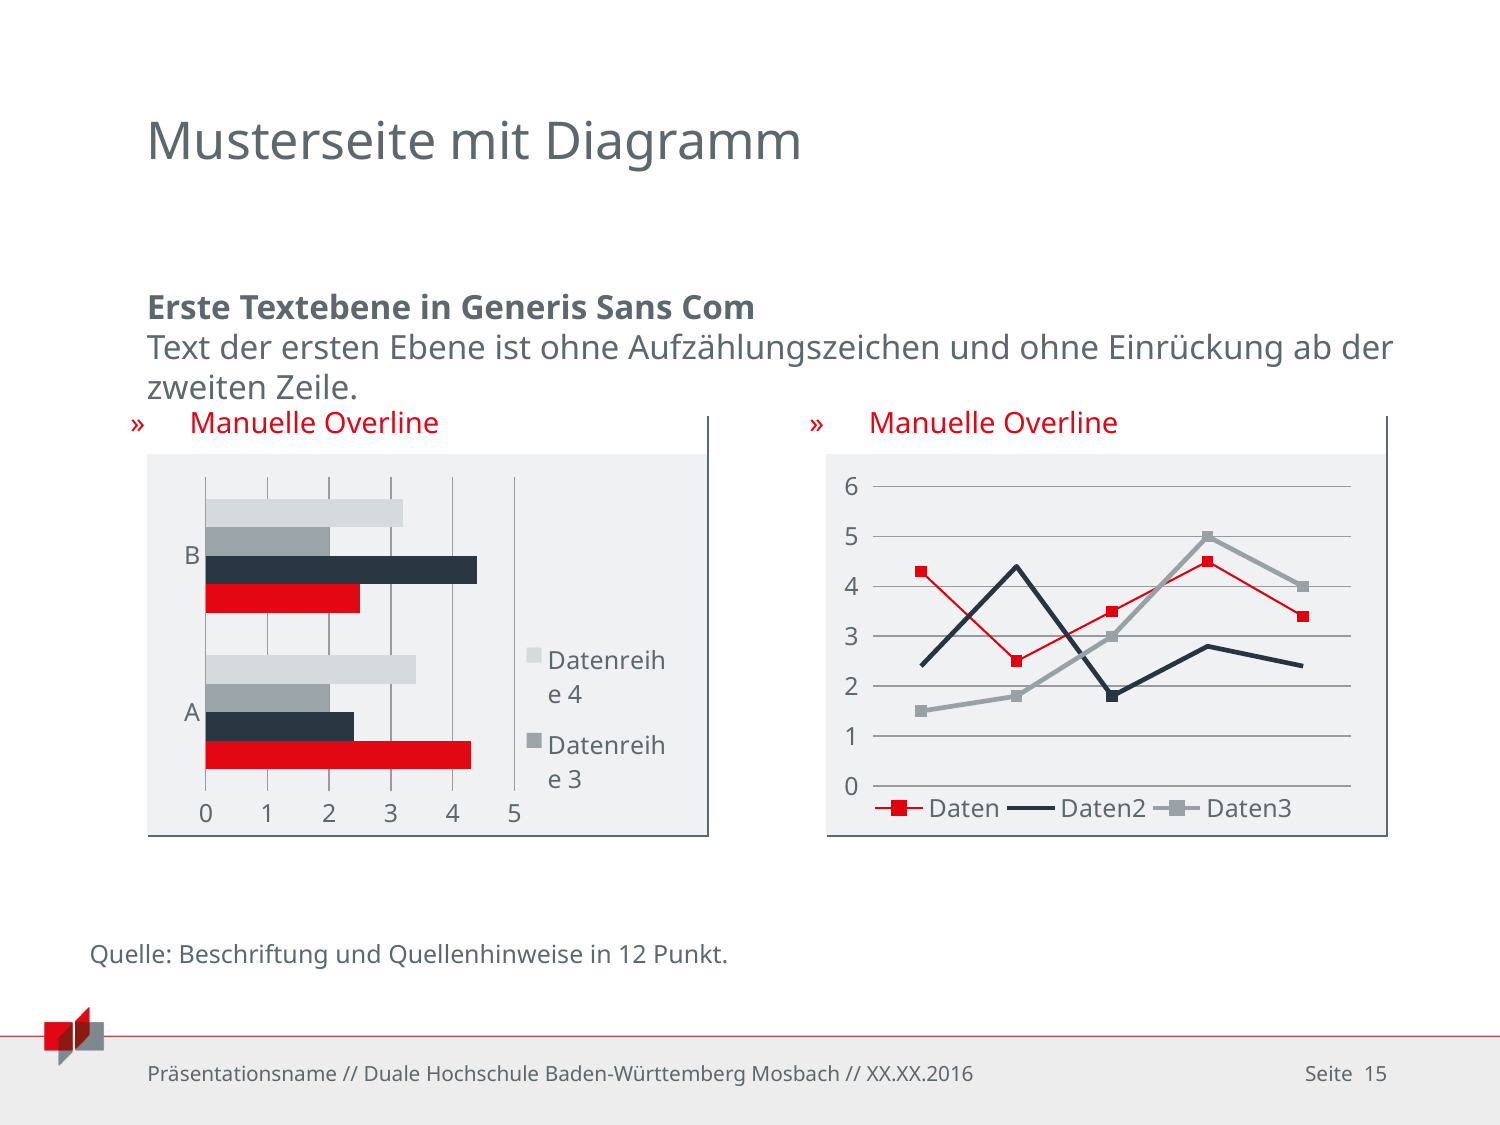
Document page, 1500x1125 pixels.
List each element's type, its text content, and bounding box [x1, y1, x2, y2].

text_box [825, 415, 1388, 837]
chart [148, 464, 693, 837]
chart [821, 468, 1372, 841]
title Musterseite mit Diagramm [141, 51, 1411, 170]
footer Präsentationsname // Duale Hochschule Baden-Württemberg Mosbach // XX.XX.2016 [141, 1044, 1058, 1105]
slide_number Seite 15 [1068, 1044, 1394, 1105]
text_box Manuelle Overline [115, 397, 455, 448]
text_box Quelle: Beschriftung und Quellenhinweise in 12 Punkt. [74, 931, 745, 976]
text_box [146, 415, 710, 837]
text_box Manuelle Overline [794, 397, 1134, 448]
picture [0, 977, 1500, 1125]
list Erste Textebene in Generis Sans Com Text der ersten Ebene ist ohne Aufzählungszeichen und ohne Einrückung ab der zweiten Zeile. [141, 286, 1411, 966]
